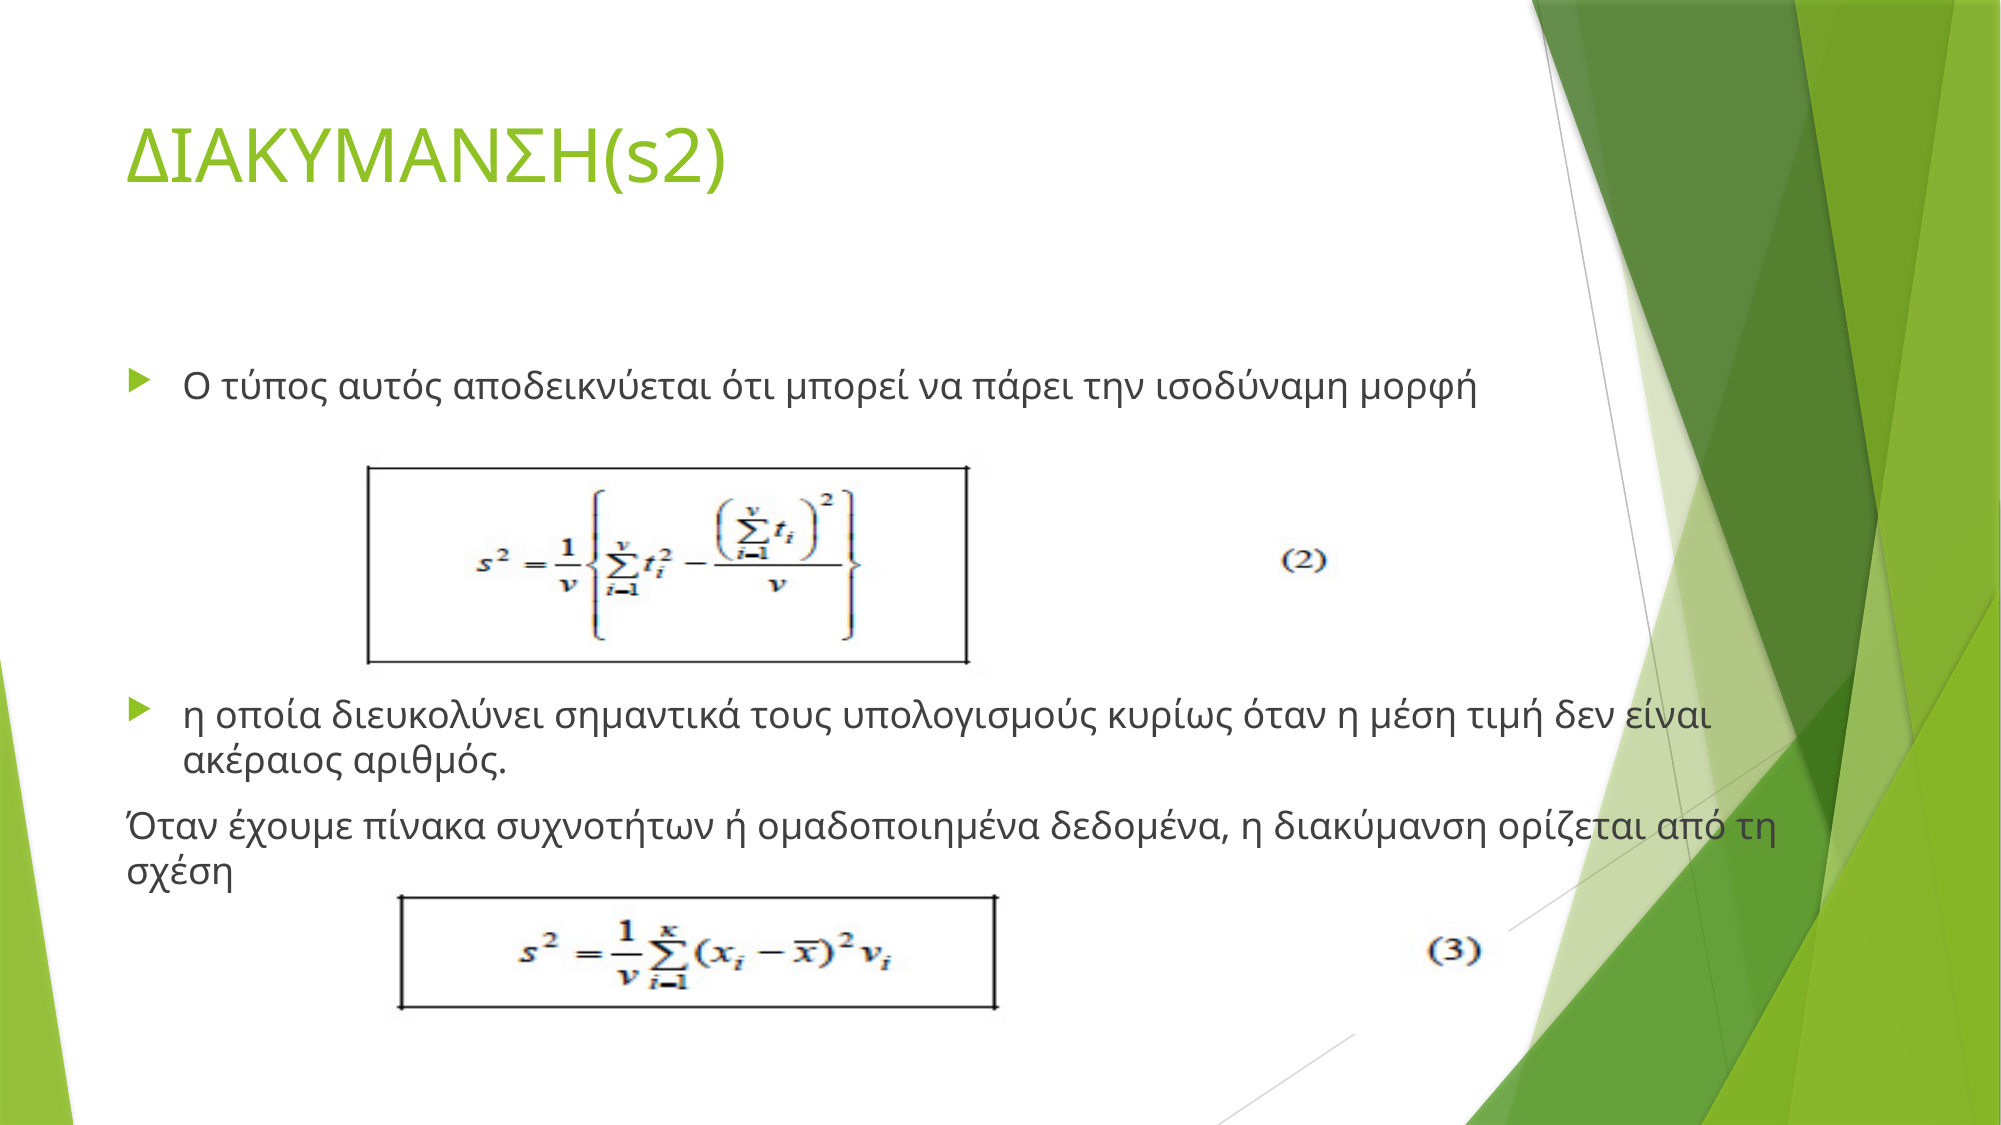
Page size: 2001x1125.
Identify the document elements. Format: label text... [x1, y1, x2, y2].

title ΔΙΑΚΥΜΑΝΣΗ(s2) [111, 99, 1522, 317]
picture [338, 454, 1340, 676]
list Ο τύπος αυτός αποδεικνύεται ότι μπορεί να πάρει την ισοδύναμη μορφή η οποία διευκολύνει σημαντικά τους υπολογισμούς κυρίως όταν η μέση τιμή δεν είναι ακέραιος αριθμός. Όταν έχουμε πίνακα συχνοτήτων ή ομαδοποιημένα δεδομένα, η διακύμανση ορίζεται από τη σχέση [111, 354, 1869, 1125]
picture [364, 872, 1509, 1034]
